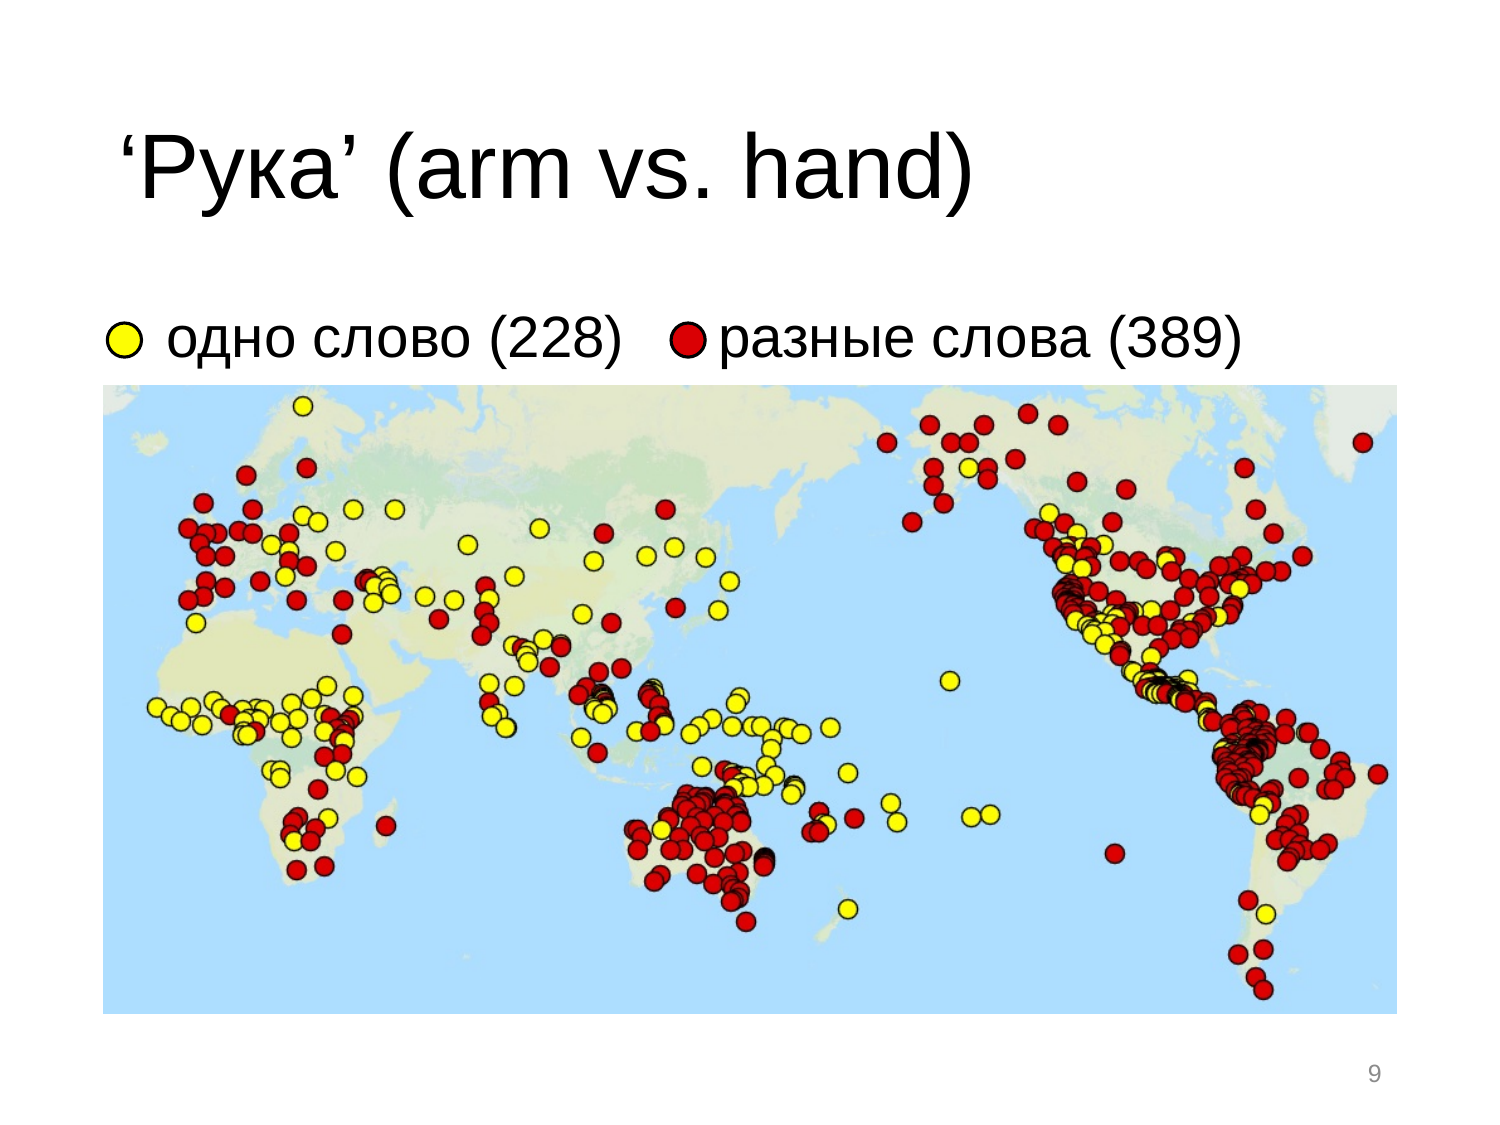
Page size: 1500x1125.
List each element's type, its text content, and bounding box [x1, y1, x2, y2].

slide_number 9 [1059, 1042, 1397, 1103]
text_box [106, 321, 143, 359]
text_box [670, 321, 707, 359]
list одно слово (228) разные слова (389) [103, 299, 1397, 385]
picture [103, 385, 1397, 1014]
title ‘Рука’ (arm vs. hand) [103, 59, 1397, 278]
